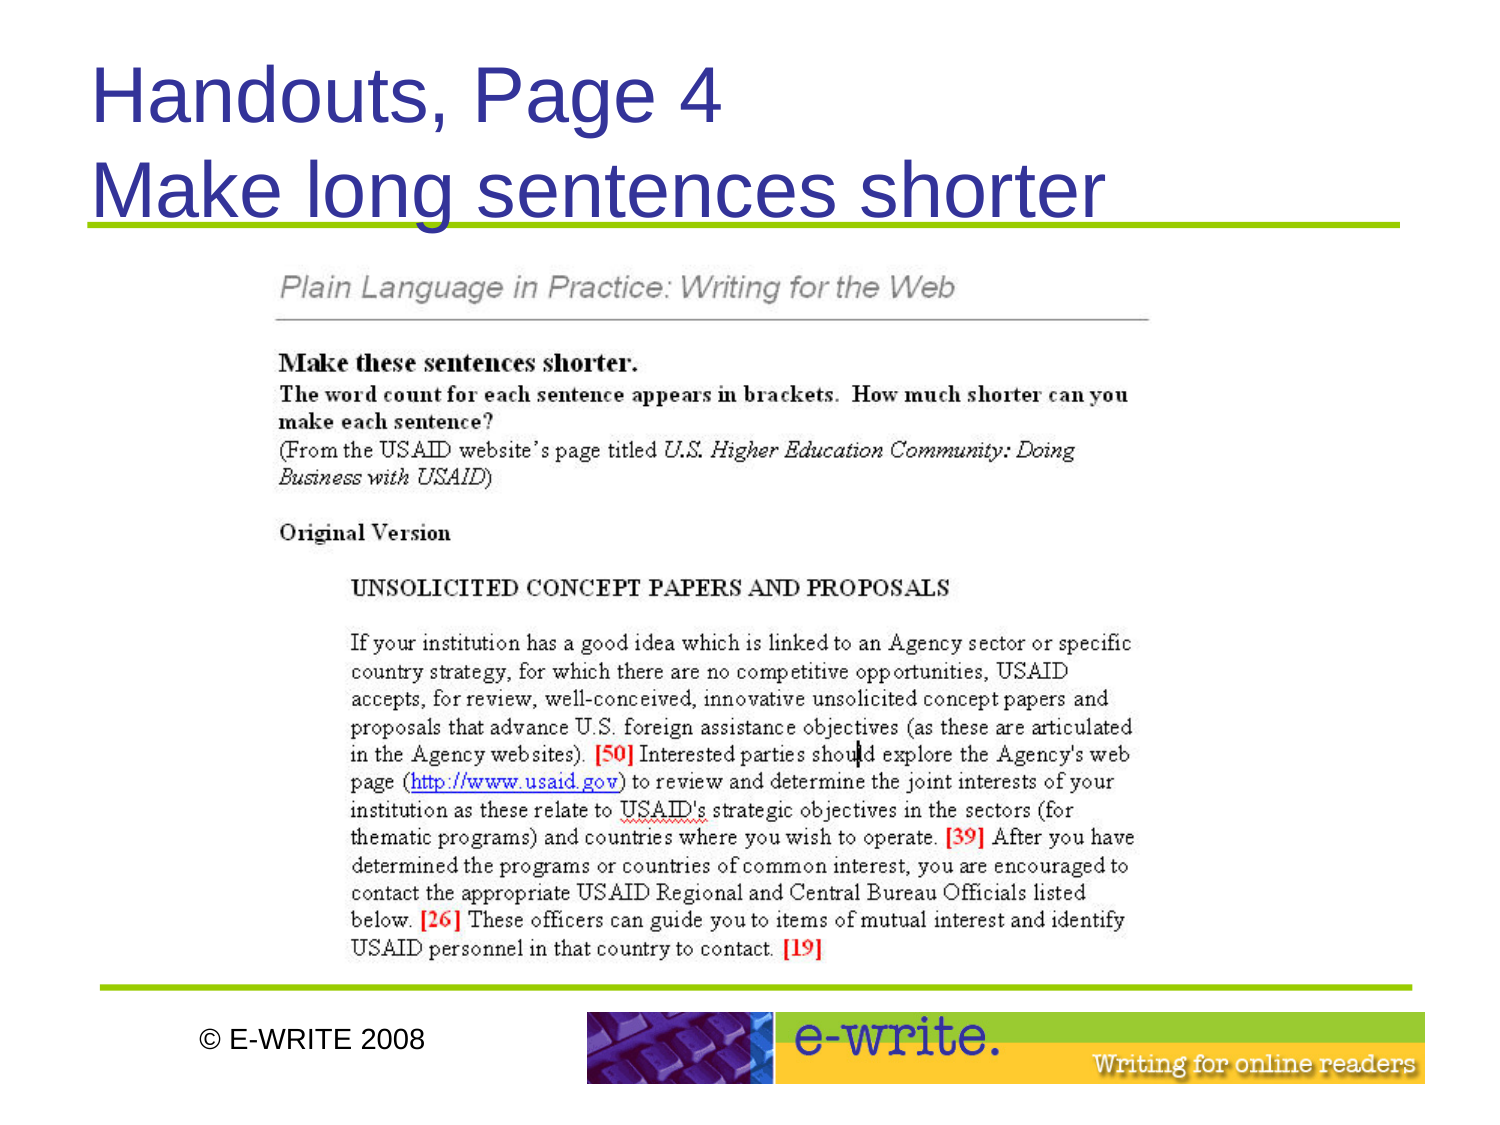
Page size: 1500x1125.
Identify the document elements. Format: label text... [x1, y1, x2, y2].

picture [237, 241, 1191, 983]
picture [587, 1012, 1425, 1084]
footer © E-WRITE 2008 [74, 1012, 551, 1091]
title Handouts, Page 4 Make long sentences shorter [74, 44, 1426, 233]
